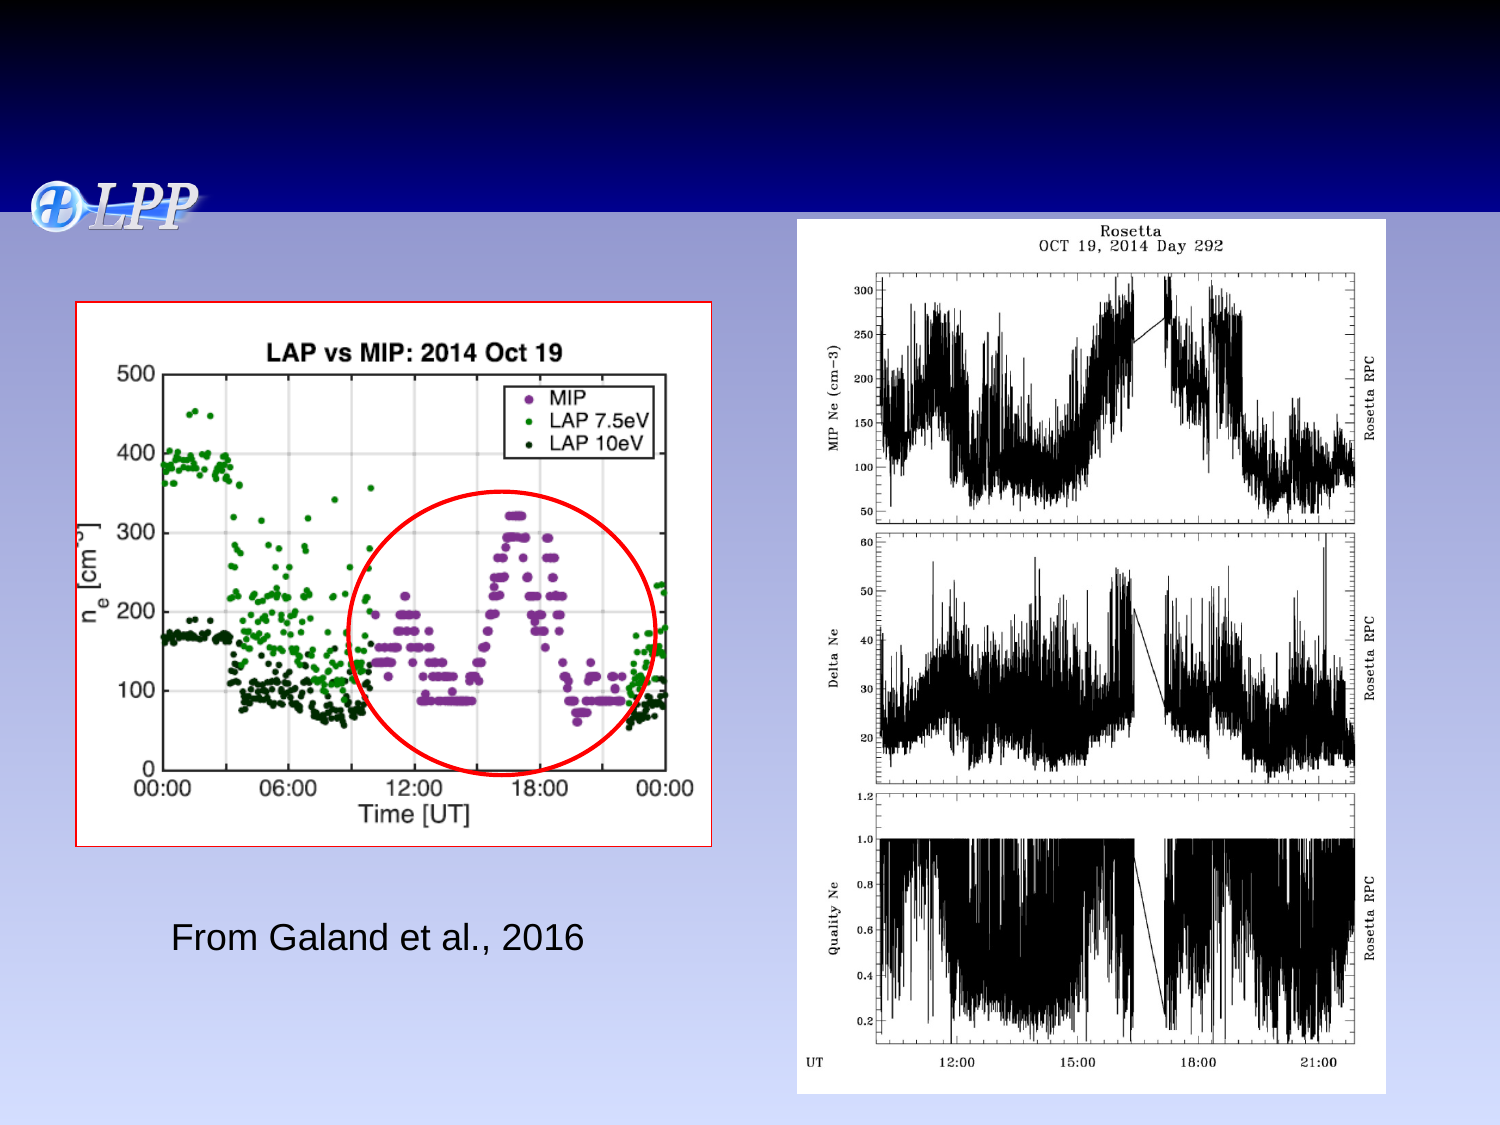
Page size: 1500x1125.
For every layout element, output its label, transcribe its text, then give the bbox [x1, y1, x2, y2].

picture [18, 176, 218, 236]
picture [796, 219, 1386, 1095]
text_box From Galand et al., 2016 [88, 905, 668, 965]
picture [76, 302, 711, 847]
